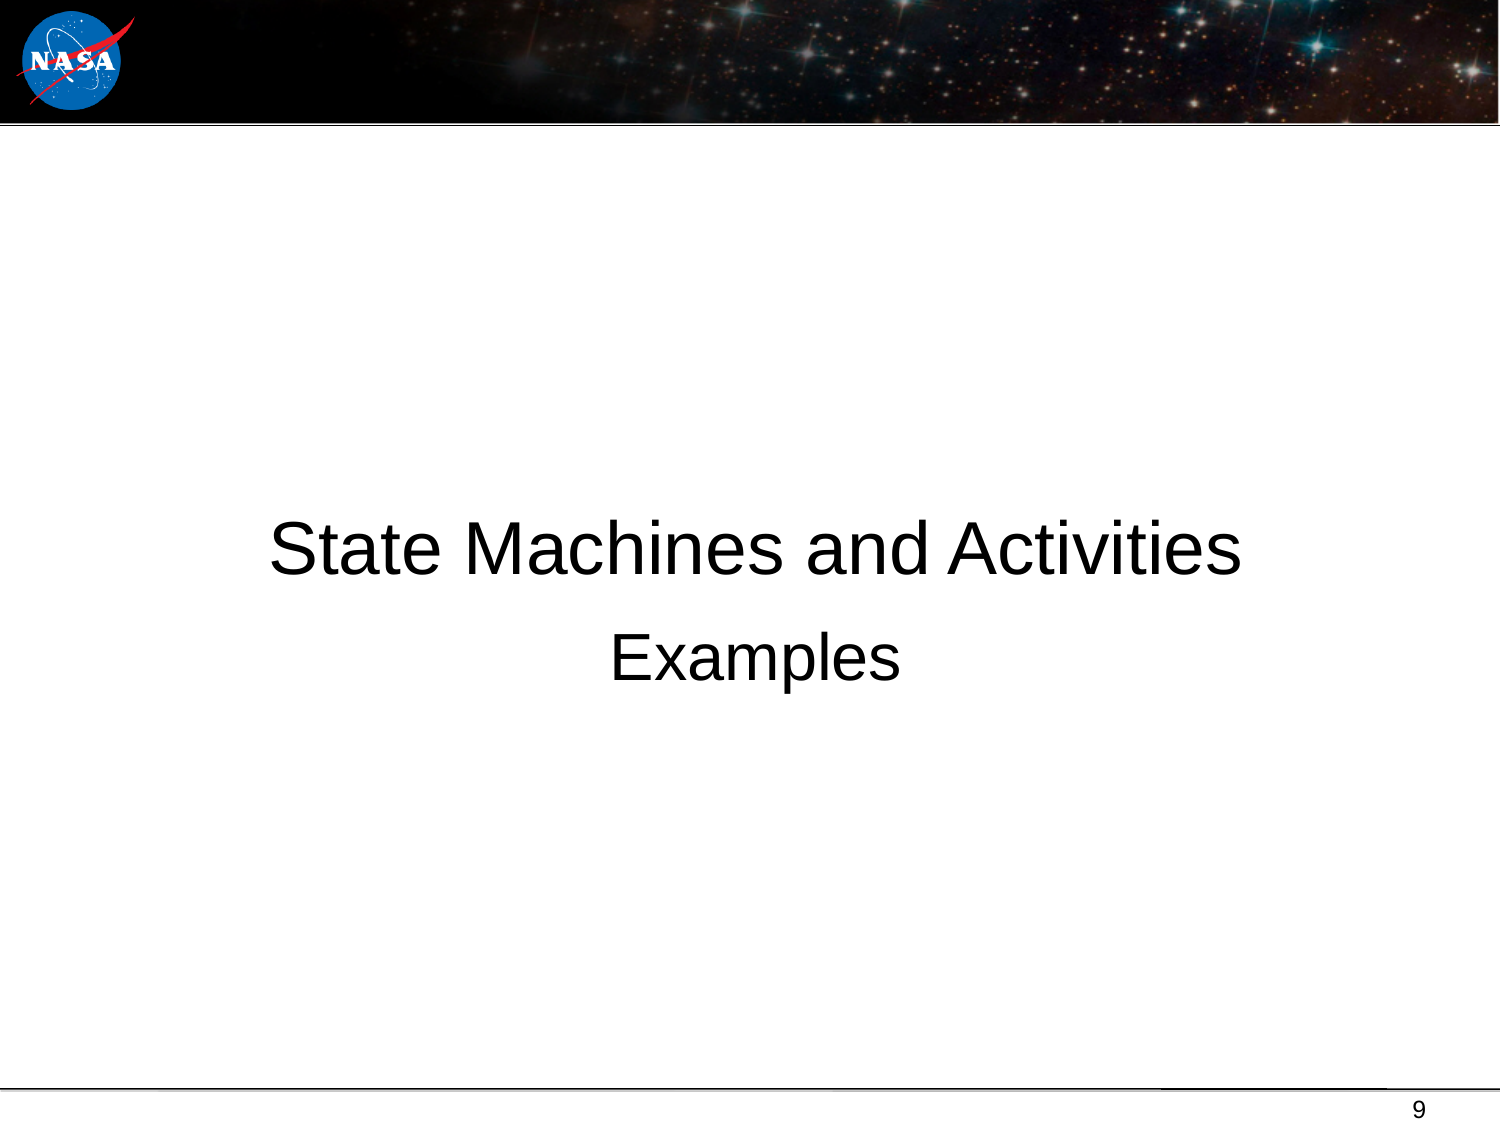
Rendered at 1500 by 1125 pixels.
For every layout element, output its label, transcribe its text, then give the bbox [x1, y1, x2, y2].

picture [0, 0, 1500, 125]
list State Machines and Activities Examples [187, 500, 1325, 838]
